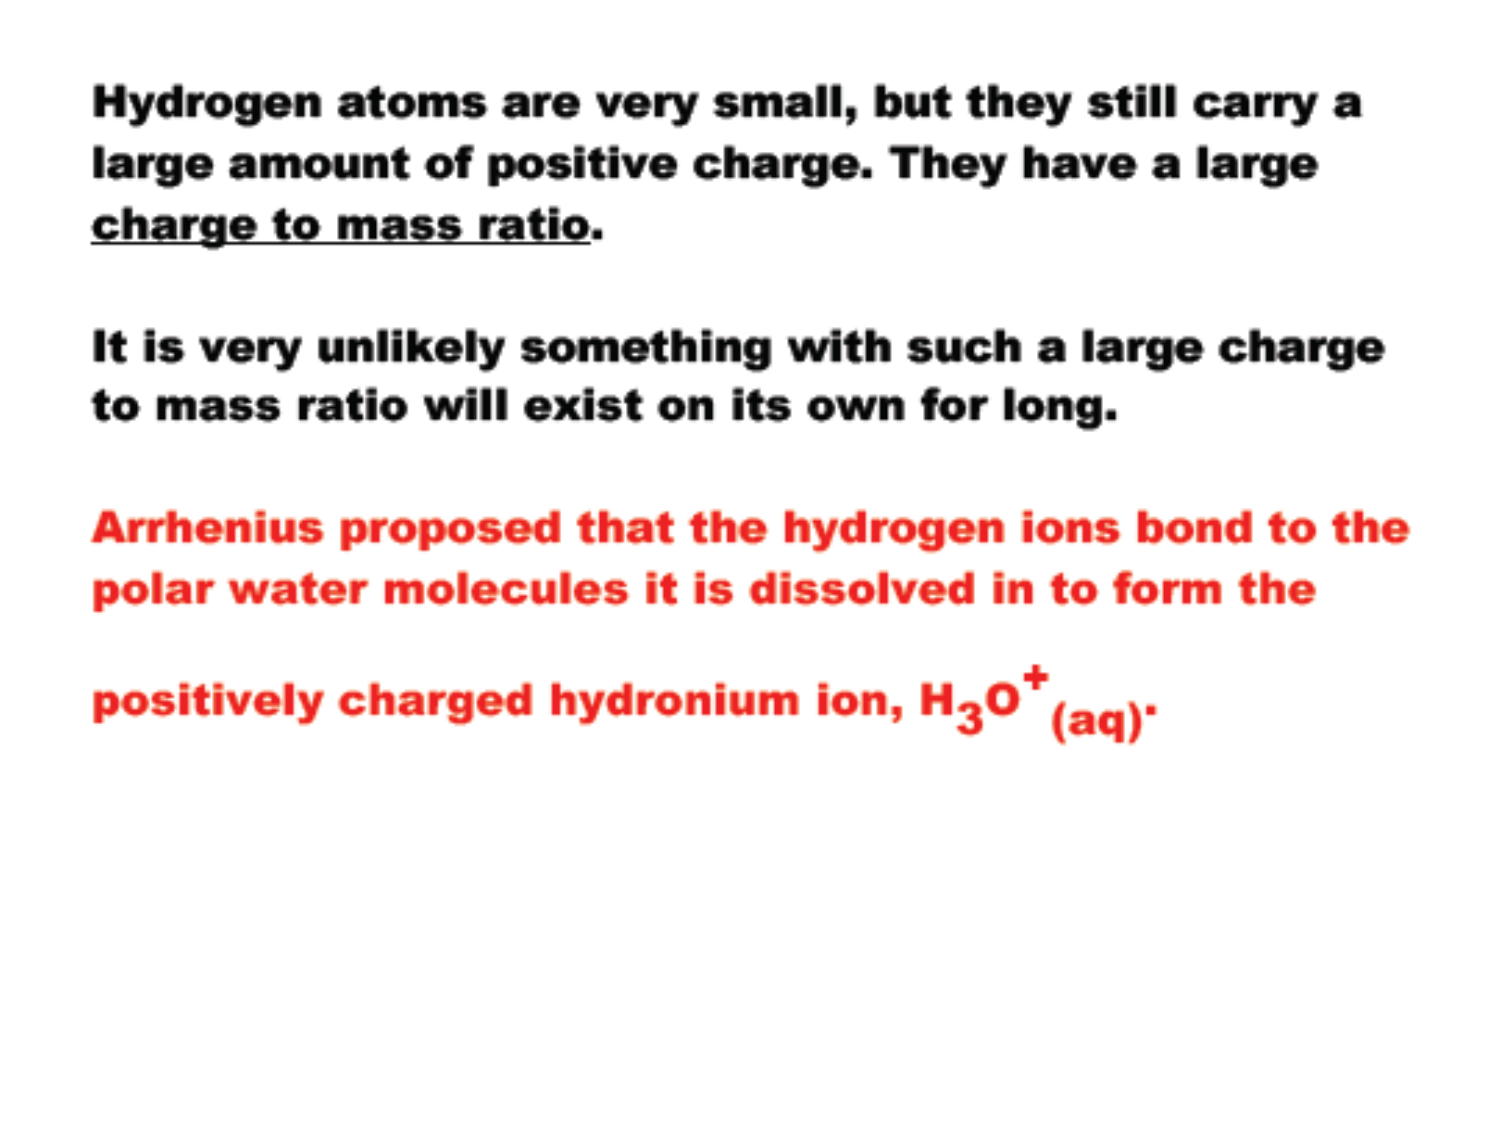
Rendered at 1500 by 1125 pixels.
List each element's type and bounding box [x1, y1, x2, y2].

picture [74, 62, 1426, 813]
